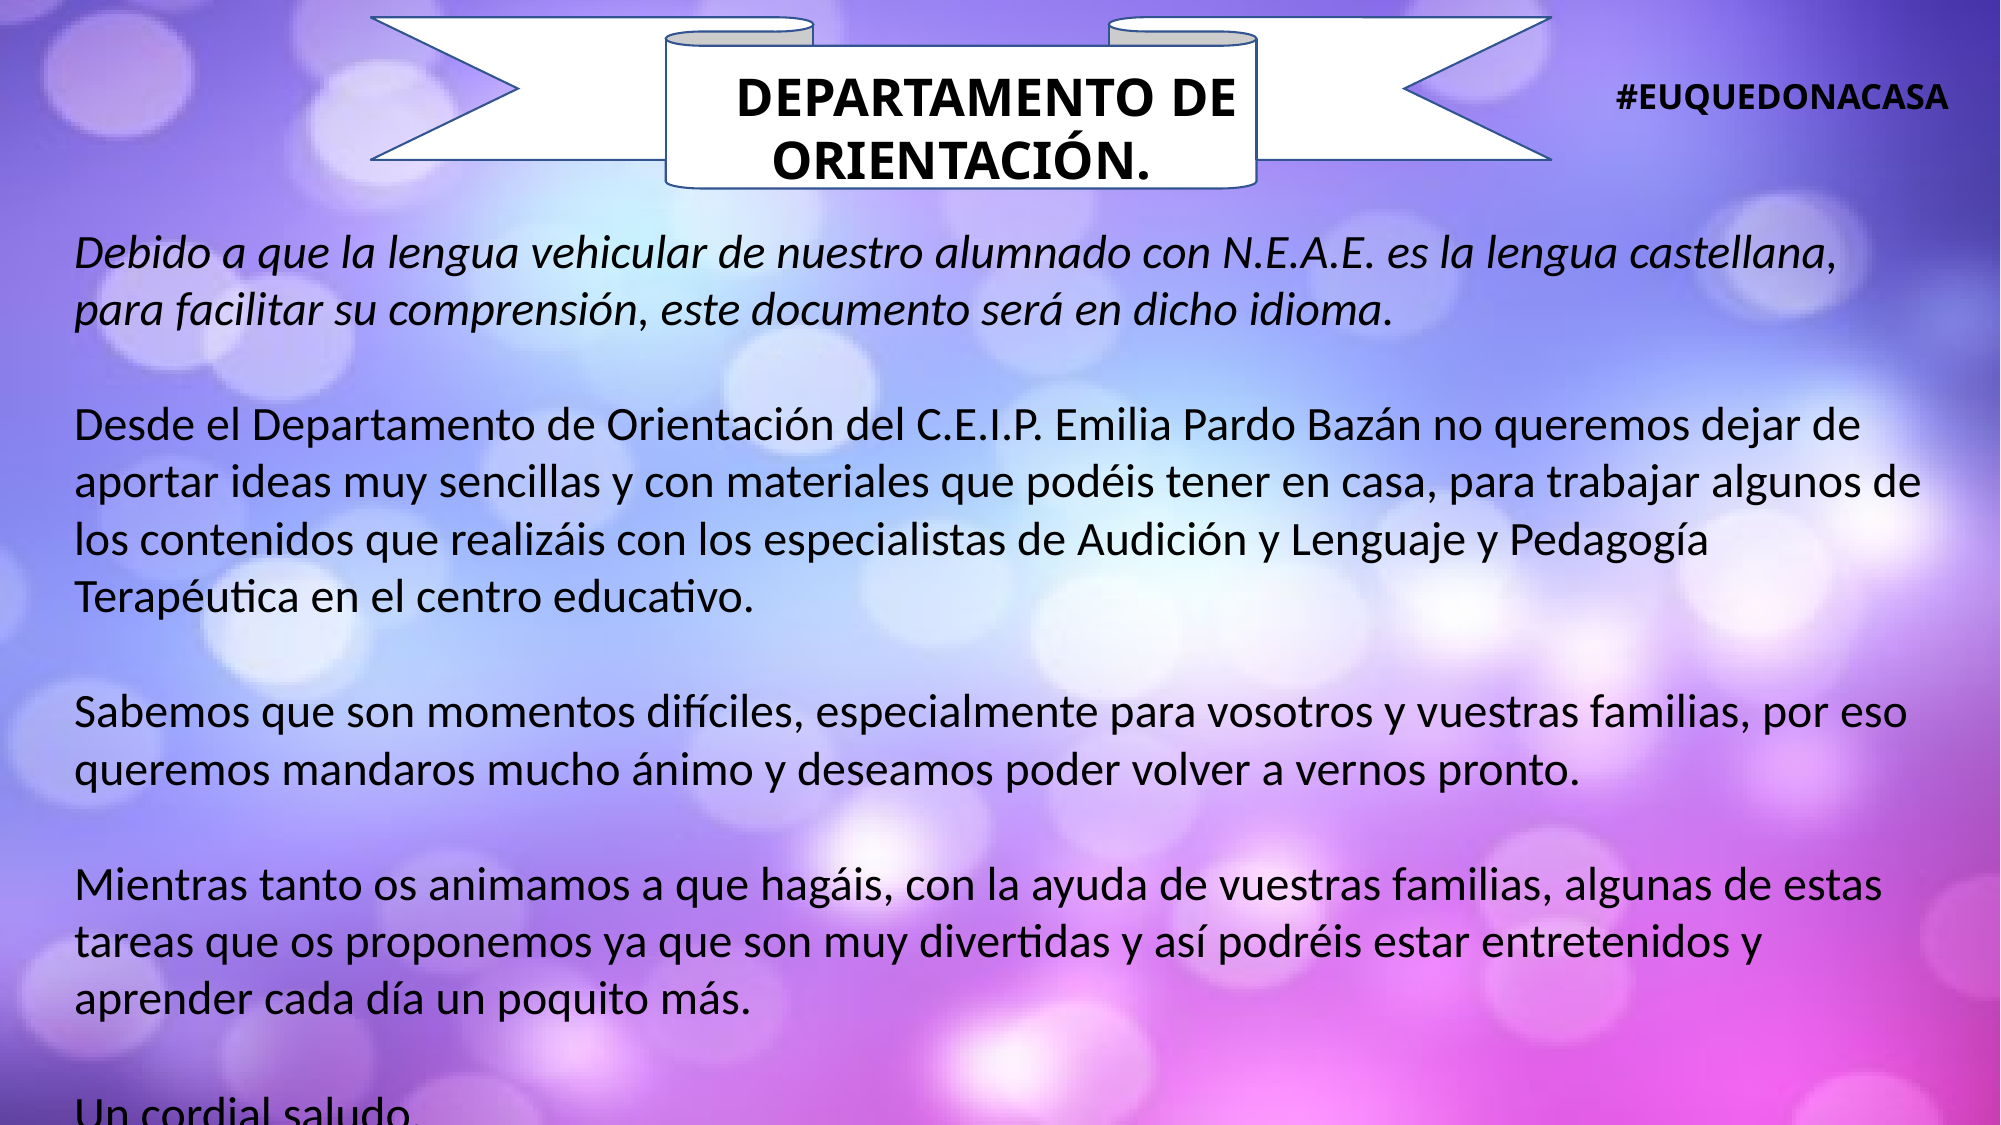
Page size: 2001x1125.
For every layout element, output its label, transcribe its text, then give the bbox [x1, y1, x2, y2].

text_box Debido a que la lengua vehicular de nuestro alumnado con N.E.A.E. es la lengua castellana, para facilitar su comprensión, este documento será en dicho idioma. Desde el Departamento de Orientación del C.E.I.P. Emilia Pardo Bazán no queremos dejar de aportar ideas muy sencillas y con materiales que podéis tener en casa, para trabajar algunos de los contenidos que realizáis con los especialistas de Audición y Lenguaje y Pedagogía Terapéutica en el centro educativo. Sabemos que son momentos difíciles, especialmente para vosotros y vuestras familias, por eso queremos mandaros mucho ánimo y deseamos poder volver a vernos pronto. Mientras tanto os animamos a que hagáis, con la ayuda de vuestras familias, algunas de estas tareas que os proponemos ya que son muy divertidas y así podréis estar entretenidos y aprender cada día un poquito más. Un cordial saludo. [59, 212, 1941, 1125]
text_box [505, 161, 1417, 212]
text_box DEPARTAMENTO DE ORIENTACIÓN. [369, 16, 1553, 190]
title #EUQUEDONACASA [1586, 46, 1979, 125]
picture [0, 0, 2001, 1125]
